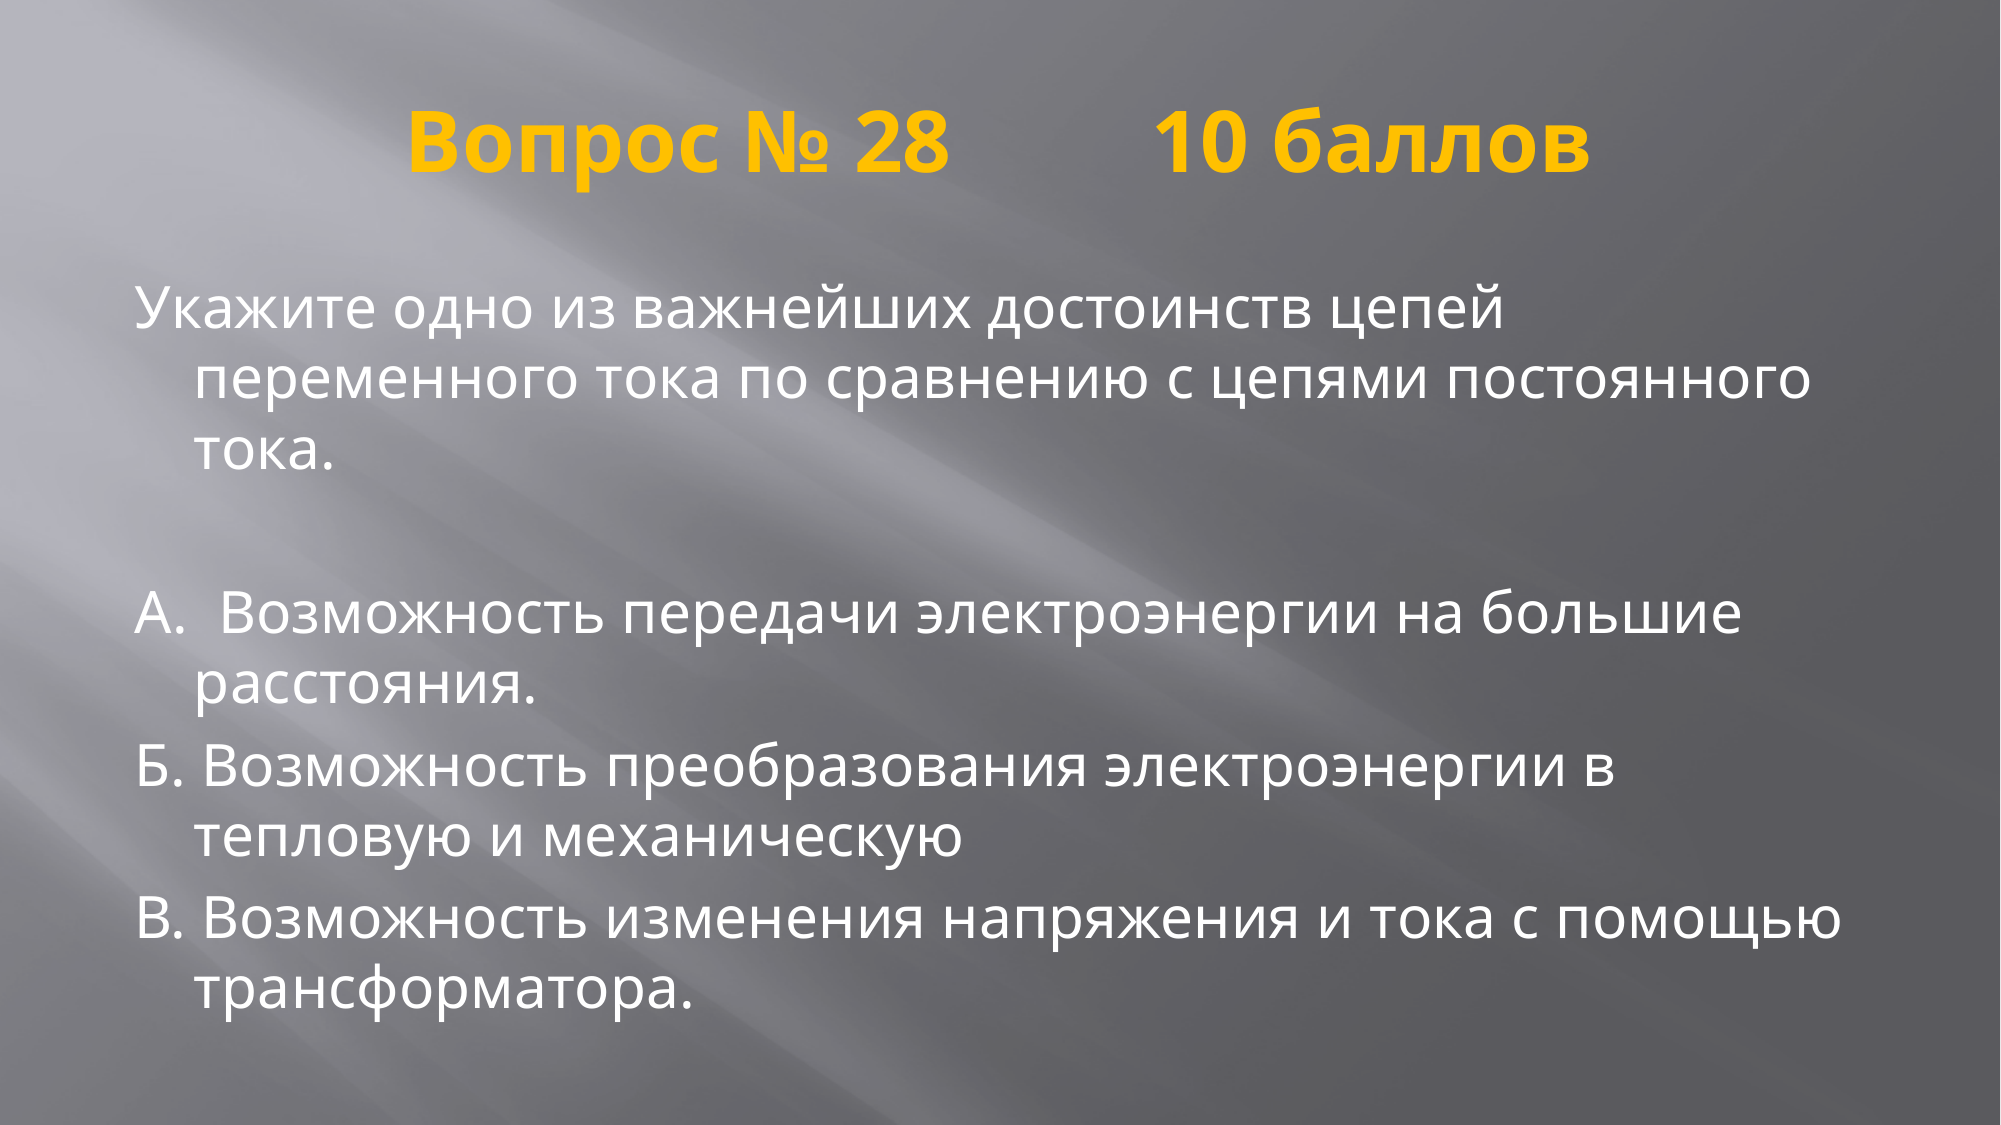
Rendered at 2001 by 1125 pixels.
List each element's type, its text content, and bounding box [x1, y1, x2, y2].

title Вопрос № 28 10 баллов [99, 45, 1900, 233]
list Укажите одно из важнейших достоинств цепей переменного тока по сравнению с цепями постоянного тока. А. Возможность передачи электроэнергии на большие расстояния. Б. Возможность преобразования электроэнергии в тепловую и механическую В. Возможность изменения напряжения и тока с помощью трансформатора. [99, 262, 1900, 1035]
